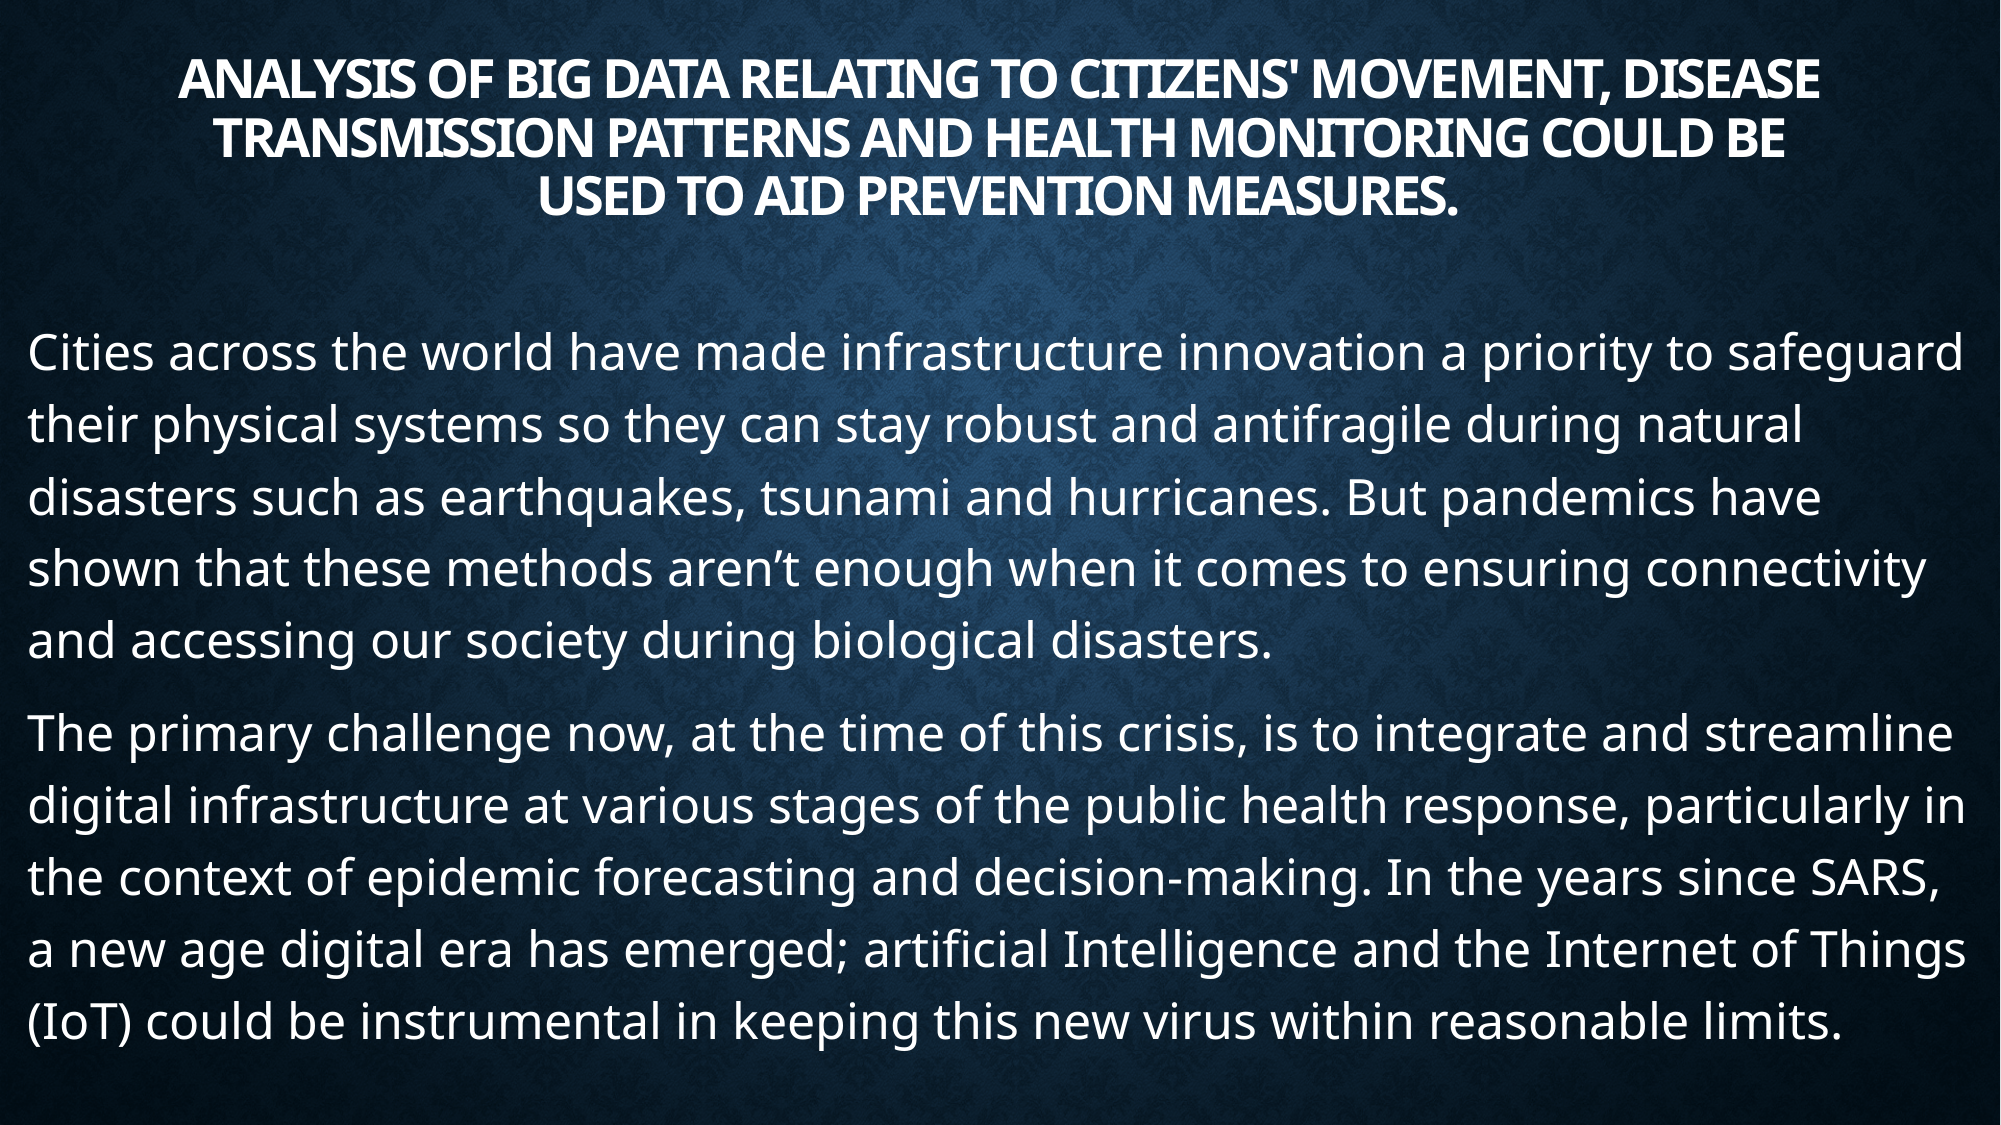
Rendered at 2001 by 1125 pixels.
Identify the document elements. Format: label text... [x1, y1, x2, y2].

title Analysis of big data relating to citizens' movement, disease transmission patterns and health monitoring could be used to aid prevention measures. [149, 15, 1849, 270]
list Cities across the world have made infrastructure innovation a priority to safeguard their physical systems so they can stay robust and antifragile during natural disasters such as earthquakes, tsunami and hurricanes. But pandemics have shown that these methods aren’t enough when it comes to ensuring connectivity and accessing our society during biological disasters. The primary challenge now, at the time of this crisis, is to integrate and streamline digital infrastructure at various stages of the public health response, particularly in the context of epidemic forecasting and decision-making. In the years since SARS, a new age digital era has emerged; artificial Intelligence and the Internet of Things (IoT) could be instrumental in keeping this new virus within reasonable limits. [12, 301, 1985, 1110]
